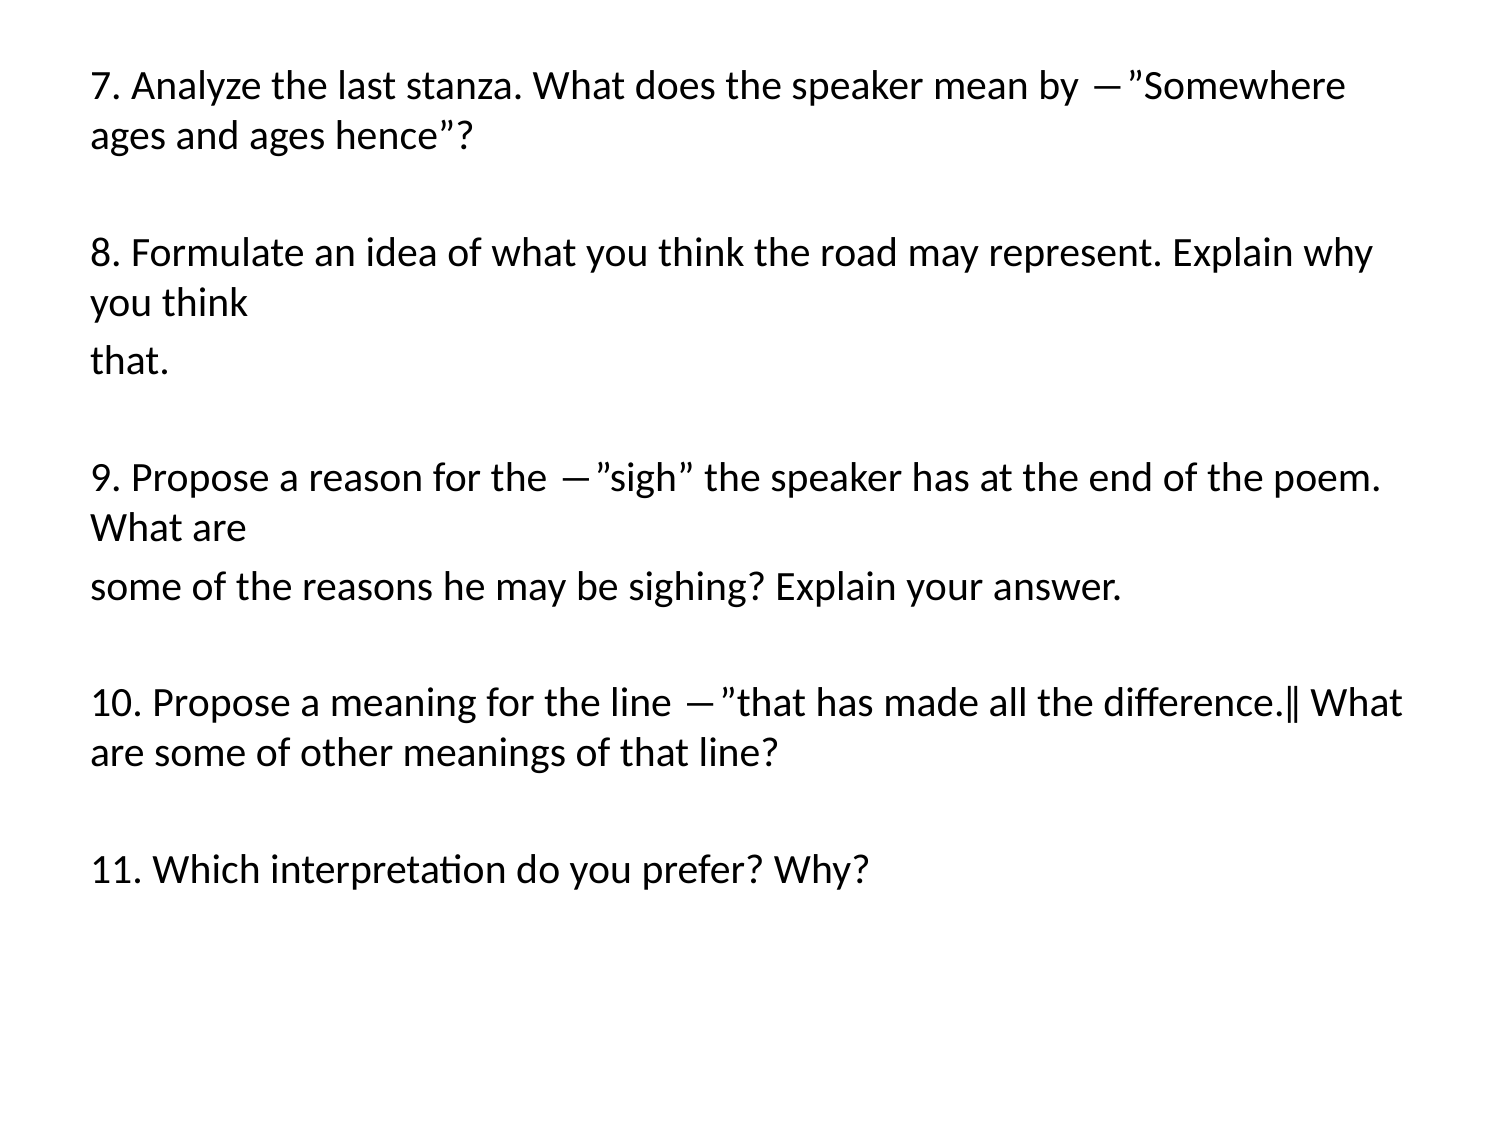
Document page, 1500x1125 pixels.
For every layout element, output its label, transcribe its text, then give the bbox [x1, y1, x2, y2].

list 7. Analyze the last stanza. What does the speaker mean by ―”Somewhere ages and ages hence”? 8. Formulate an idea of what you think the road may represent. Explain why you think that. 9. Propose a reason for the ―”sigh” the speaker has at the end of the poem. What are some of the reasons he may be sighing? Explain your answer. 10. Propose a meaning for the line ―”that has made all the difference.‖ What are some of other meanings of that line? 11. Which interpretation do you prefer? Why? [75, 50, 1425, 1005]
